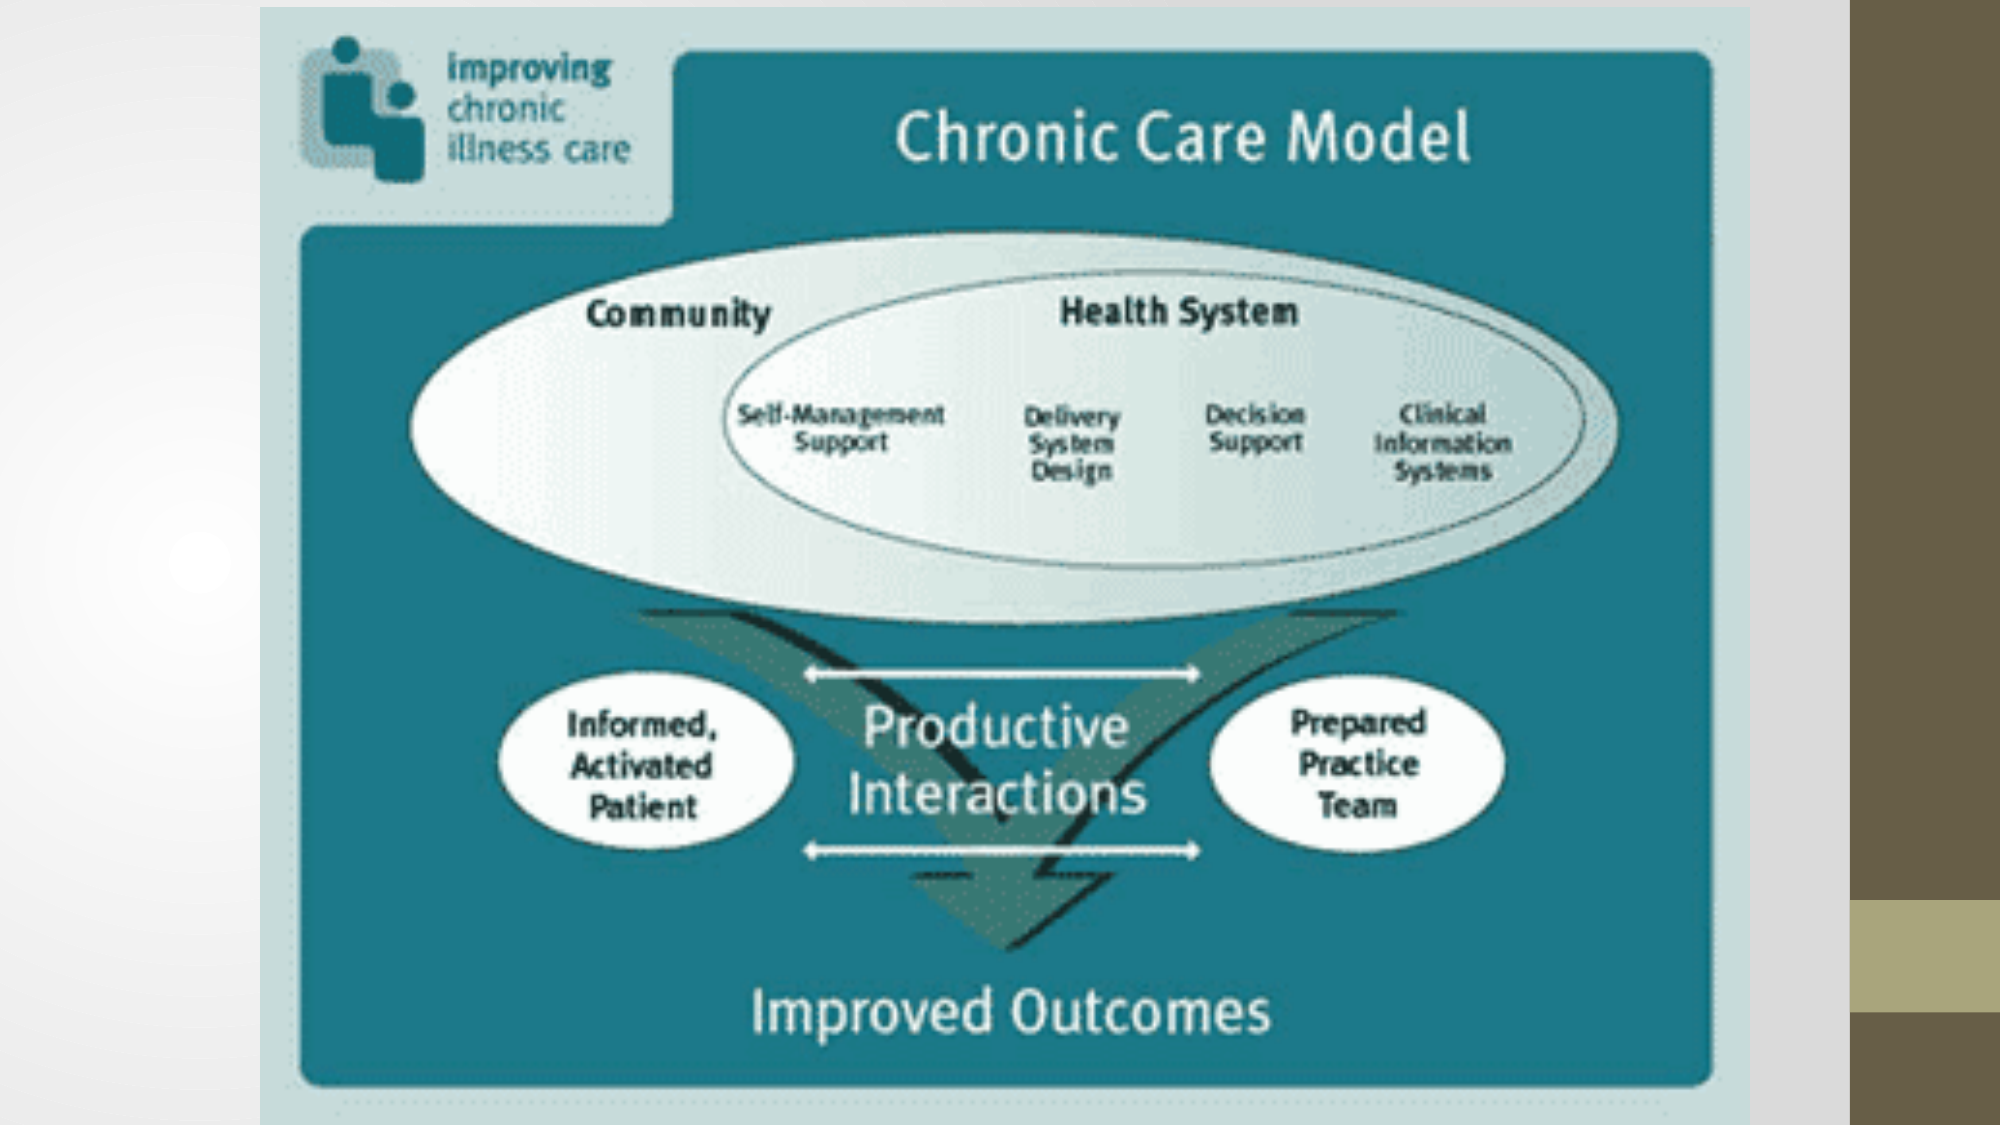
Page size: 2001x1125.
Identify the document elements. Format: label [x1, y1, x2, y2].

picture [259, 6, 1751, 1125]
